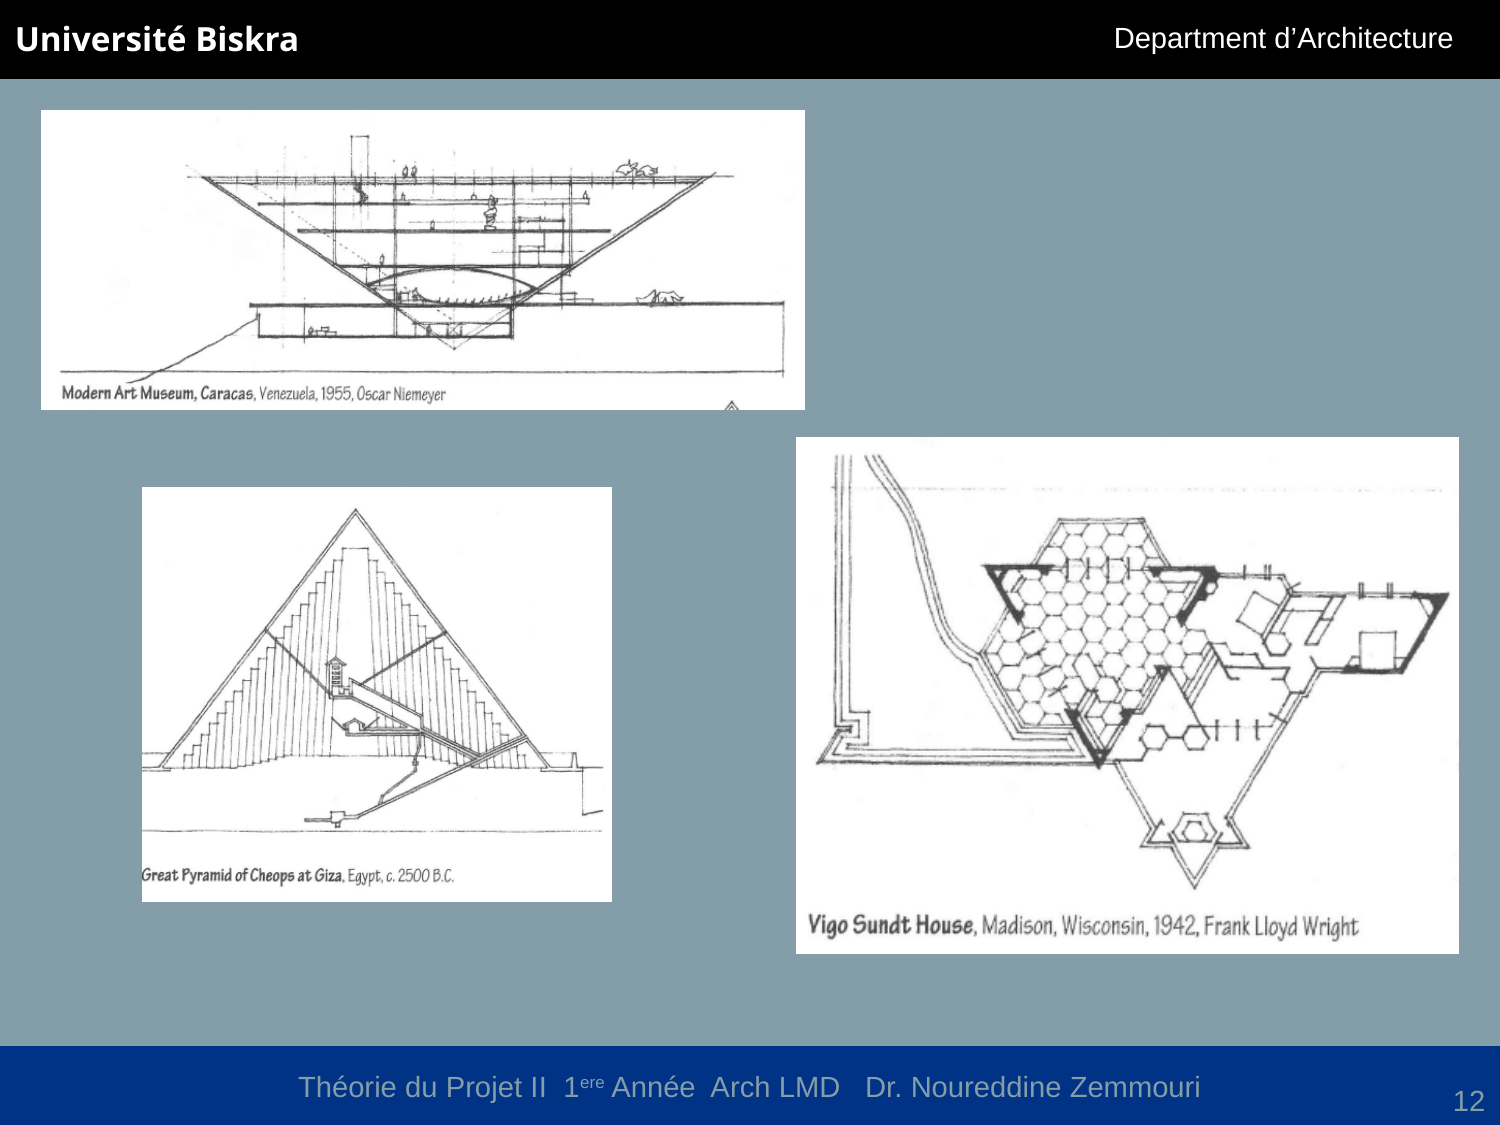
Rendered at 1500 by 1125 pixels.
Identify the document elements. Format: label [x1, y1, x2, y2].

list [40, 110, 806, 410]
list [796, 437, 1460, 955]
picture [142, 486, 612, 902]
